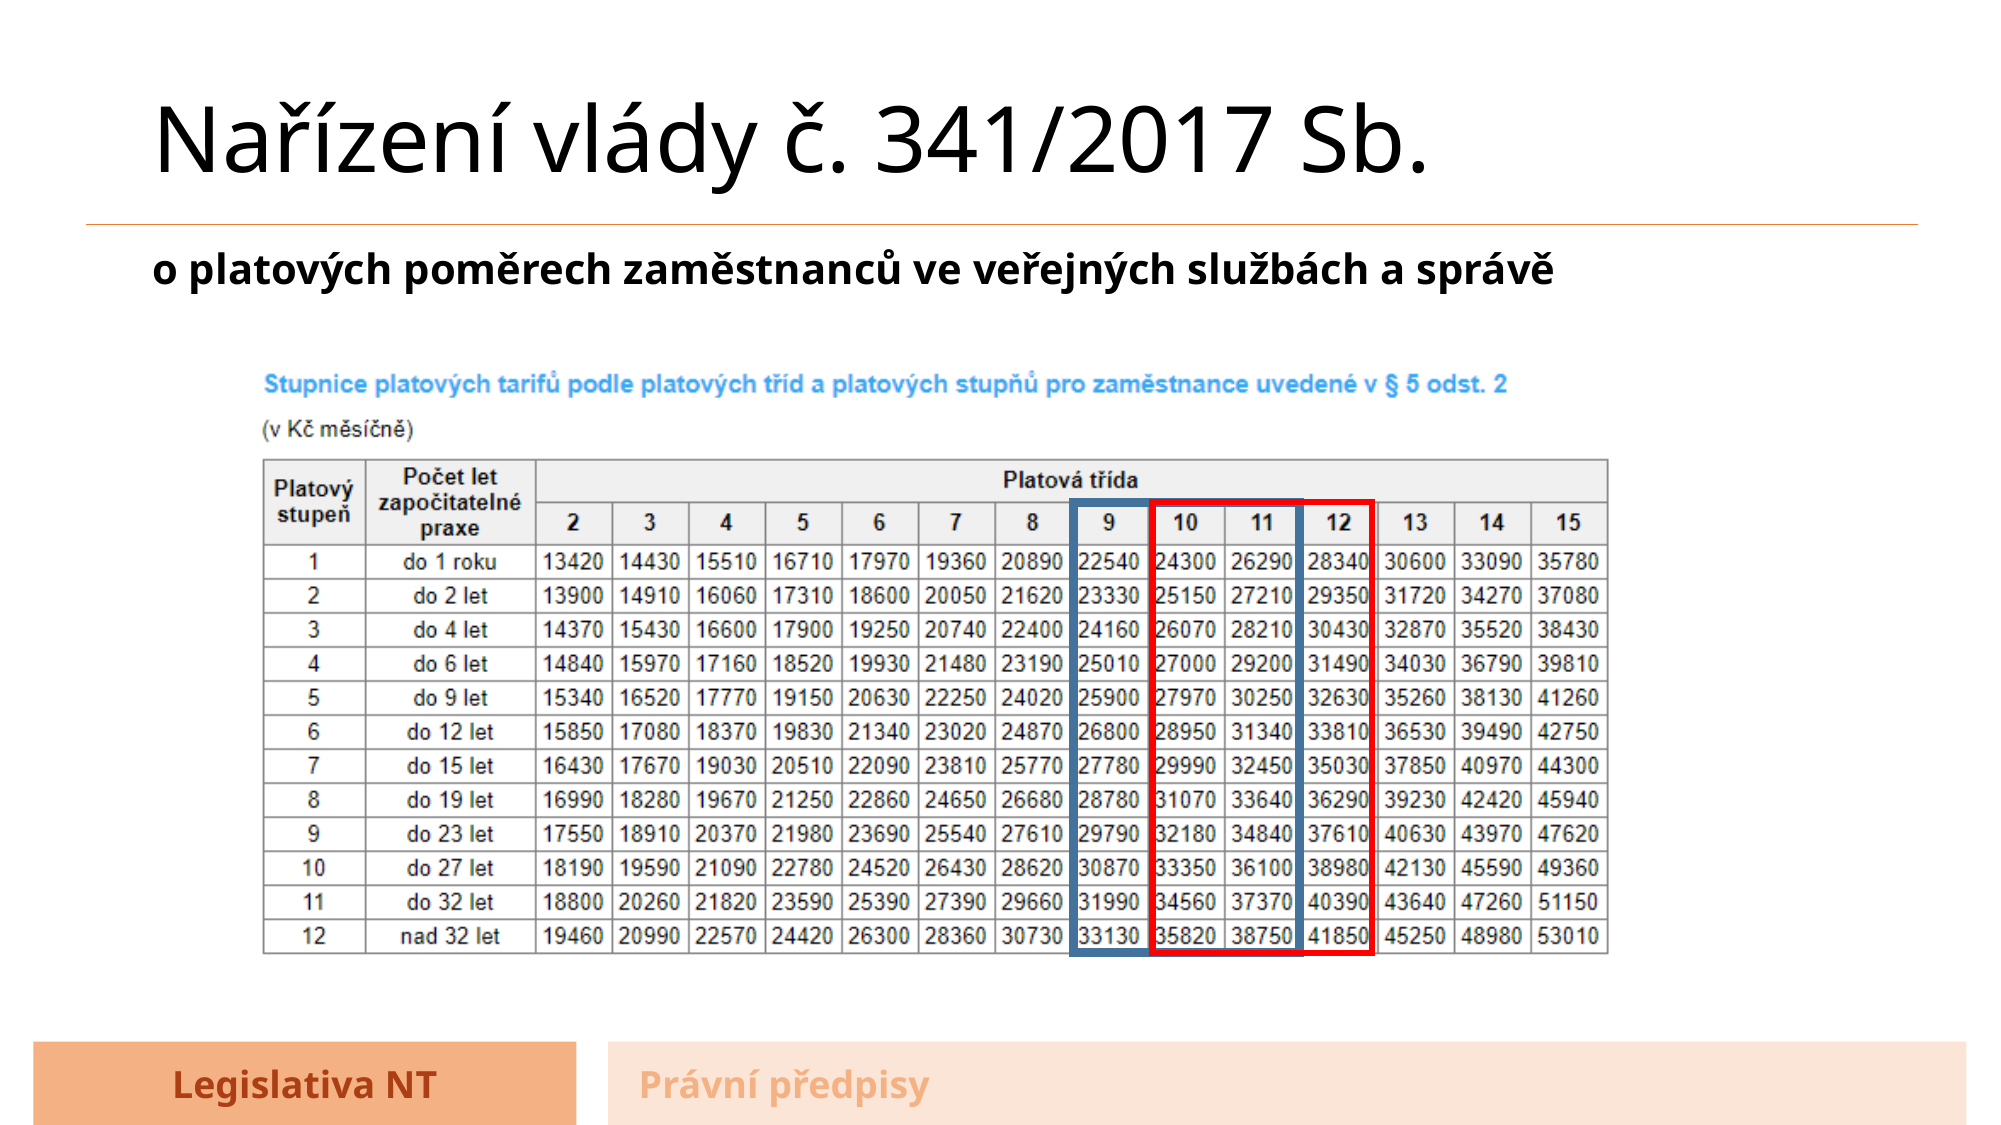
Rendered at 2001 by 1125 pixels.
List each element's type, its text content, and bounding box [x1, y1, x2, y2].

text_box Právní předpisy [623, 1053, 1063, 1114]
title Nařízení vlády č. 341/2017 Sb. [137, 59, 1863, 227]
picture [258, 364, 1614, 963]
footer Legislativa NT [124, 1053, 486, 1114]
text_box o platových poměrech zaměstnanců ve veřejných službách a správě [137, 241, 1863, 988]
